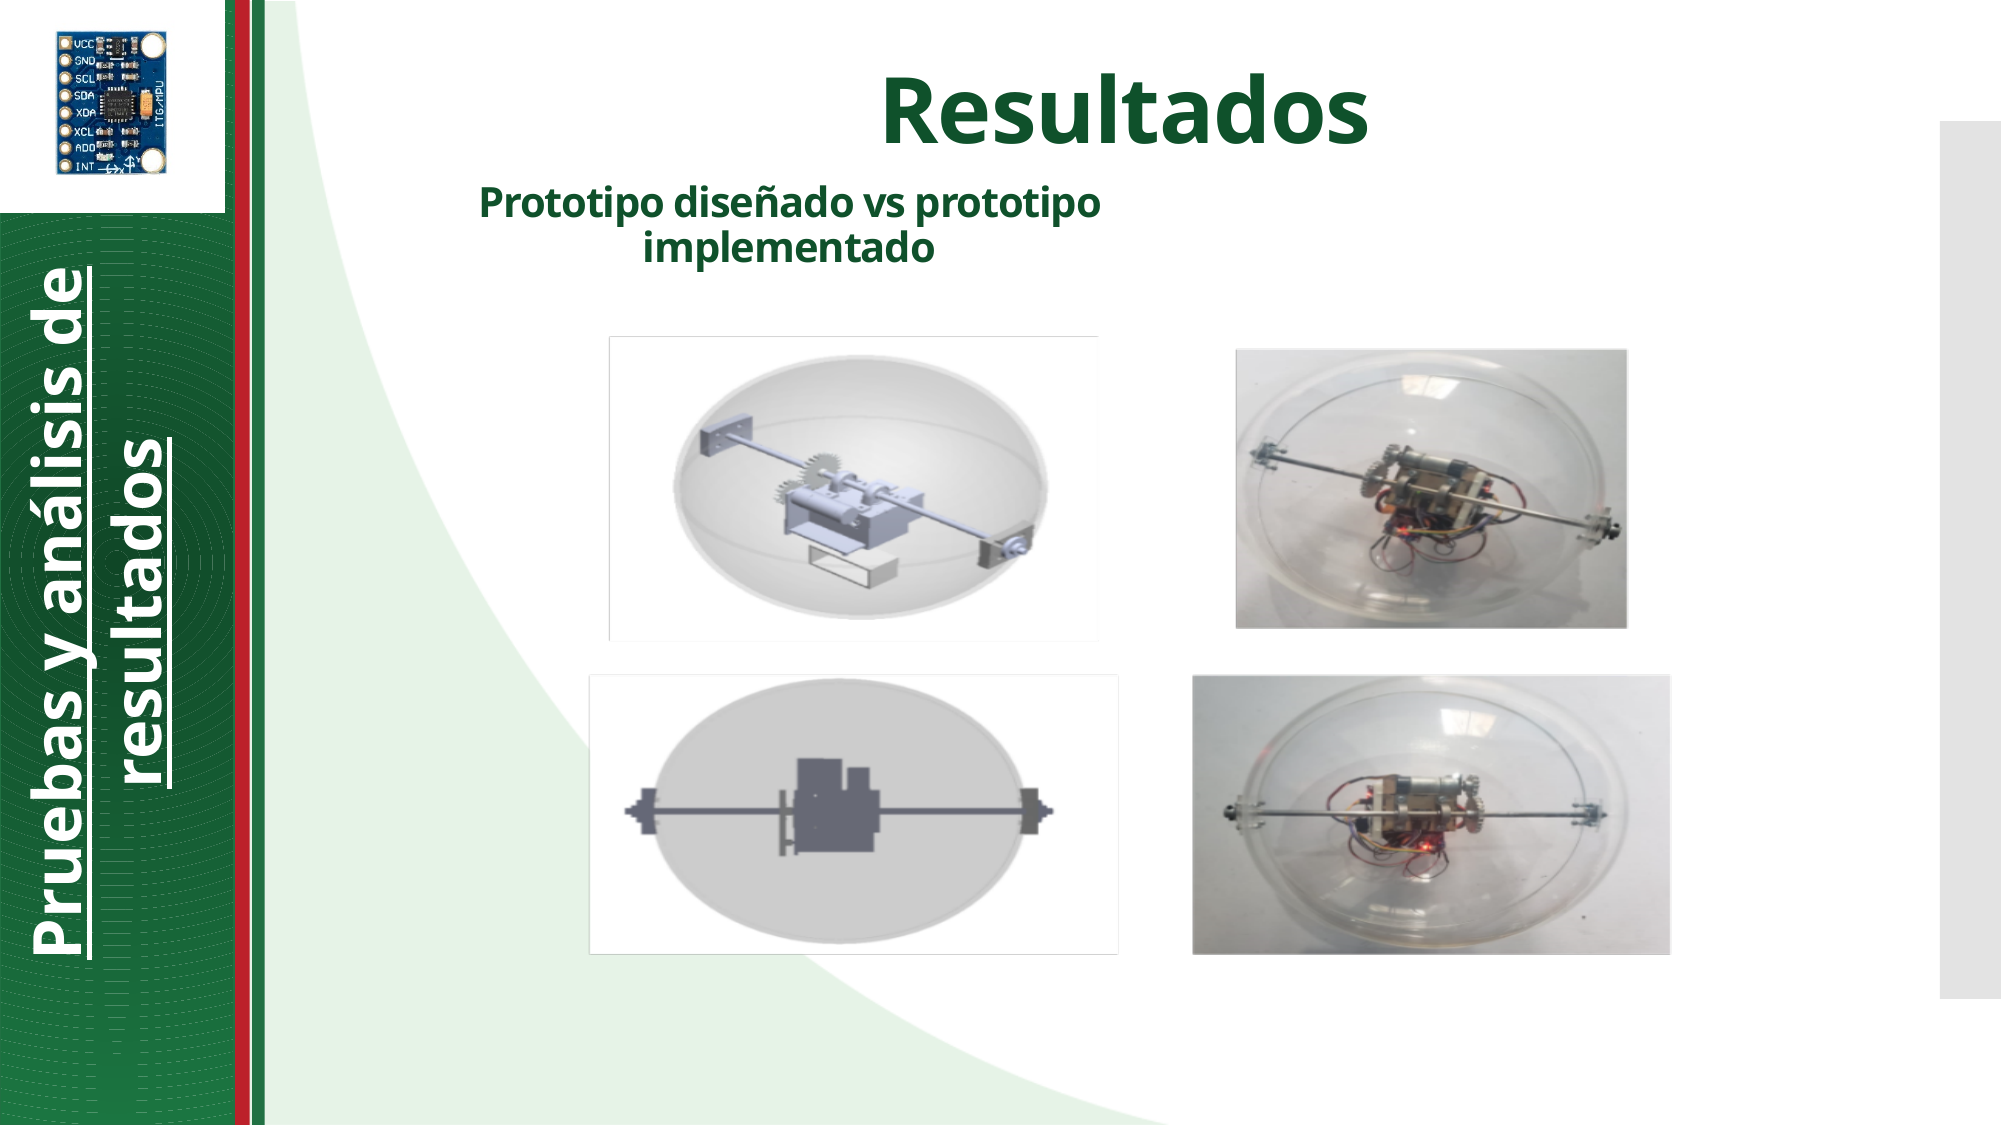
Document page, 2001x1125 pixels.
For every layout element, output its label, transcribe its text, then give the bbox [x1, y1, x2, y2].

picture [0, 0, 226, 213]
title Resultados [525, 3, 1726, 225]
text_box Pruebas y análisis de resultados [0, 240, 236, 986]
picture [265, 2, 1801, 1124]
text_box Prototipo diseñado vs prototipo implementado [399, 172, 1180, 281]
